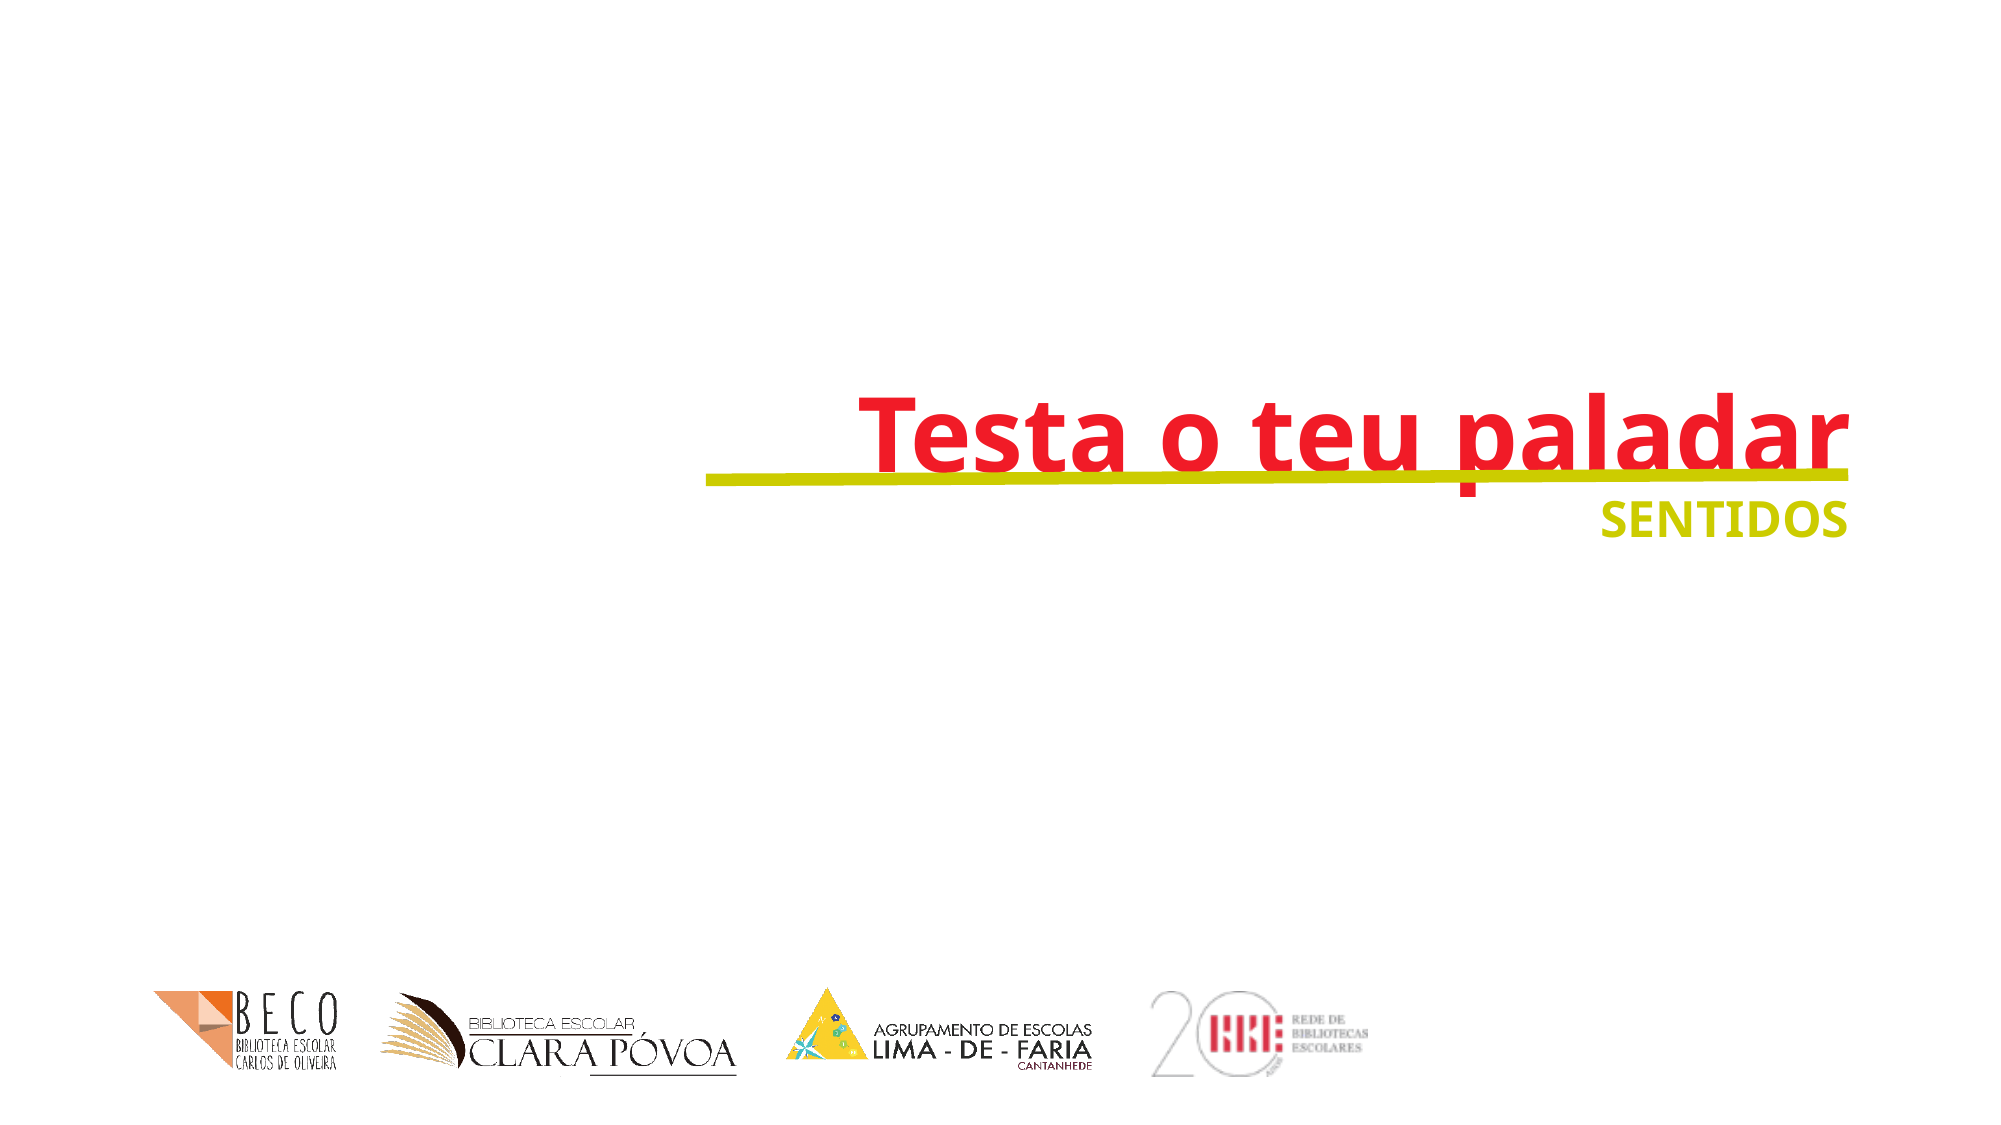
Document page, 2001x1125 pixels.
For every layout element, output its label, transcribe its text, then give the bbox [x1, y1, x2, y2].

text_box Testa o teu paladar [597, 360, 1868, 501]
picture [378, 926, 1368, 1087]
picture [144, 967, 345, 1087]
text_box SENTIDOS [642, 479, 1864, 555]
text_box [705, 474, 1849, 480]
